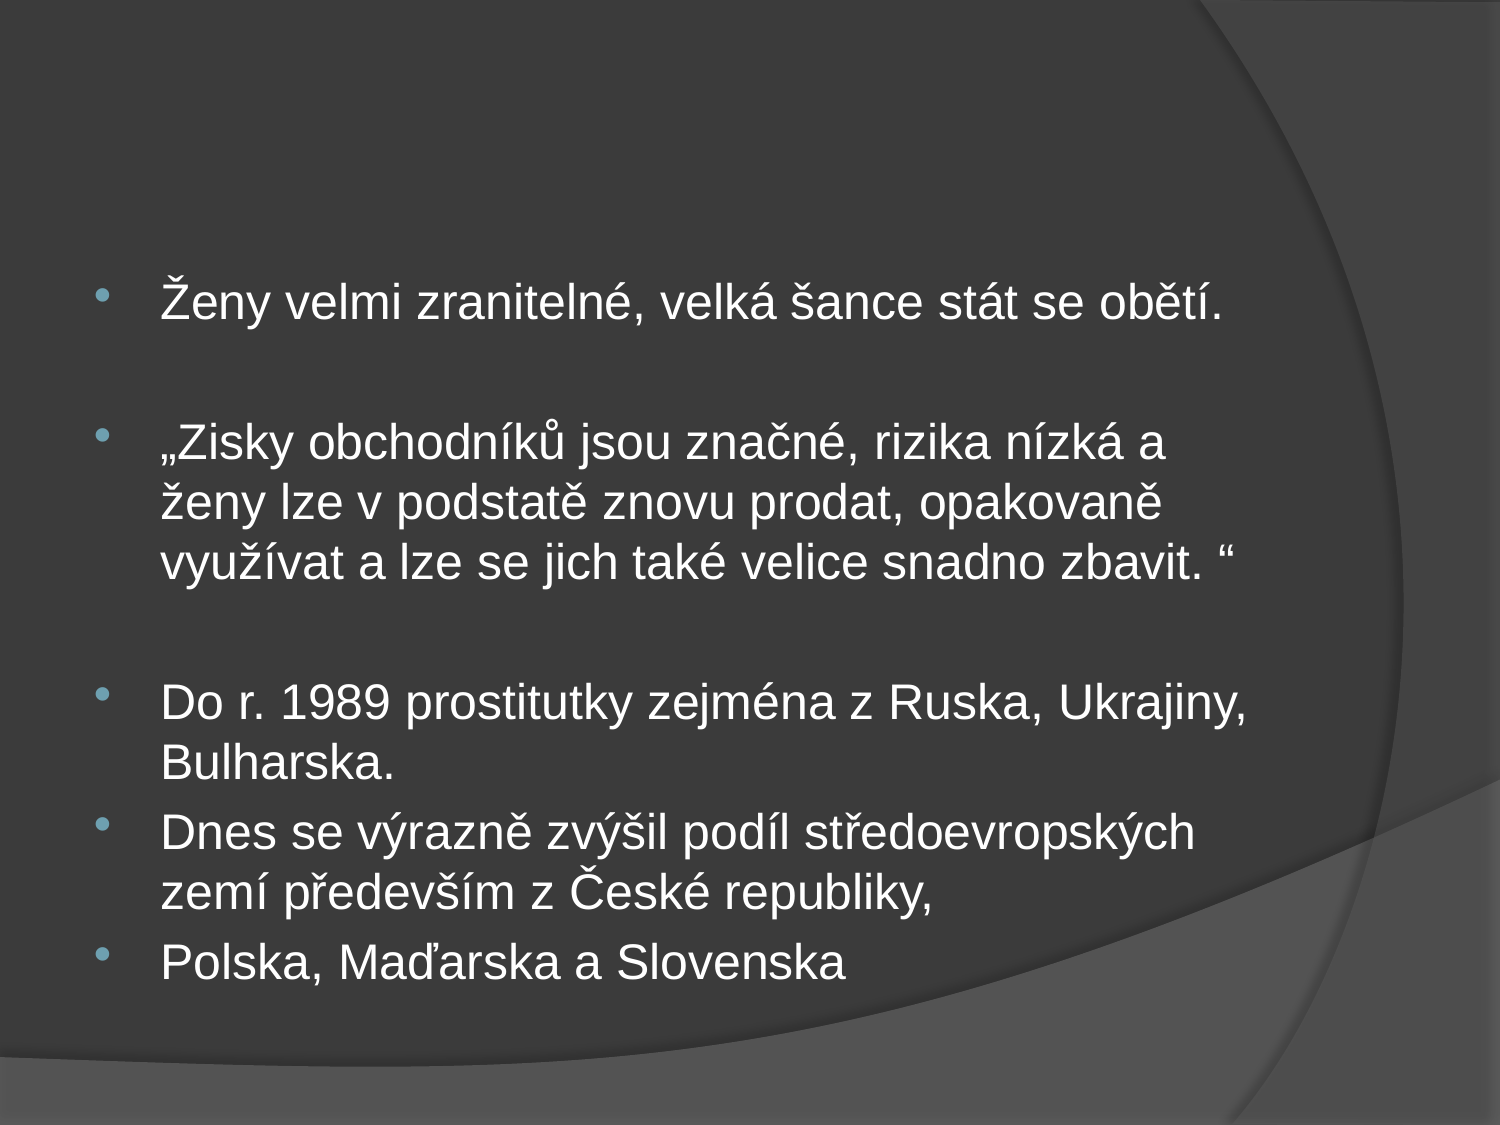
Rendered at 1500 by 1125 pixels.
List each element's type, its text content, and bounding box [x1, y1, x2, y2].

list Ženy velmi zranitelné, velká šance stát se obětí. „Zisky obchodníků jsou značné, rizika nízká a ženy lze v podstatě znovu prodat, opakovaně využívat a lze se jich také velice snadno zbavit. “ Do r. 1989 prostitutky zejména z Ruska, Ukrajiny, Bulharska. Dnes se výrazně zvýšil podíl středoevropských zemí především z České republiky, Polska, Maďarska a Slovenska [75, 262, 1300, 1005]
